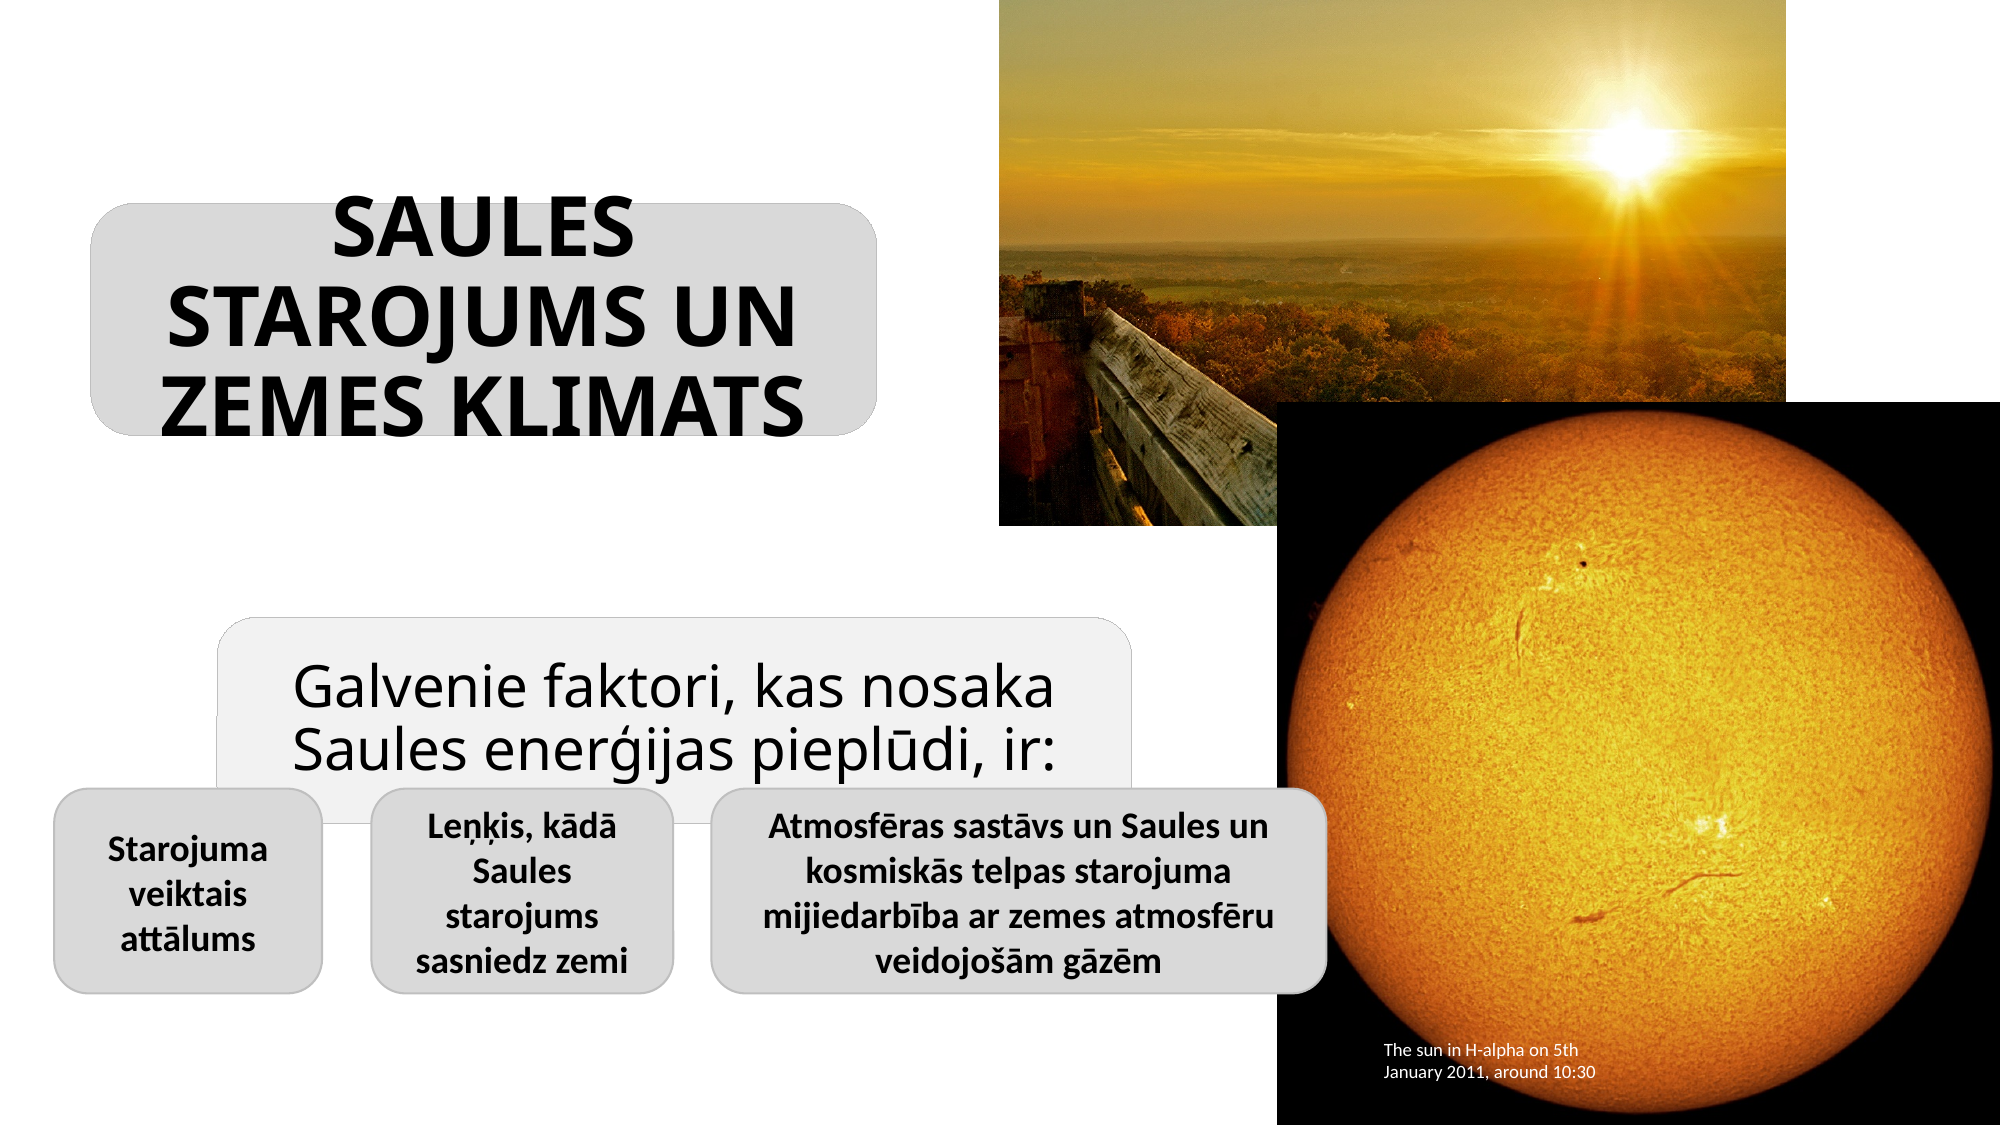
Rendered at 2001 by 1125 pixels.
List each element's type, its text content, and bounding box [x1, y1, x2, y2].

picture [999, 0, 1786, 526]
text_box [1277, 402, 2000, 1125]
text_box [54, 617, 1327, 994]
text_box SAULES STAROJUMS UN ZEMES KLIMATS [90, 203, 877, 436]
